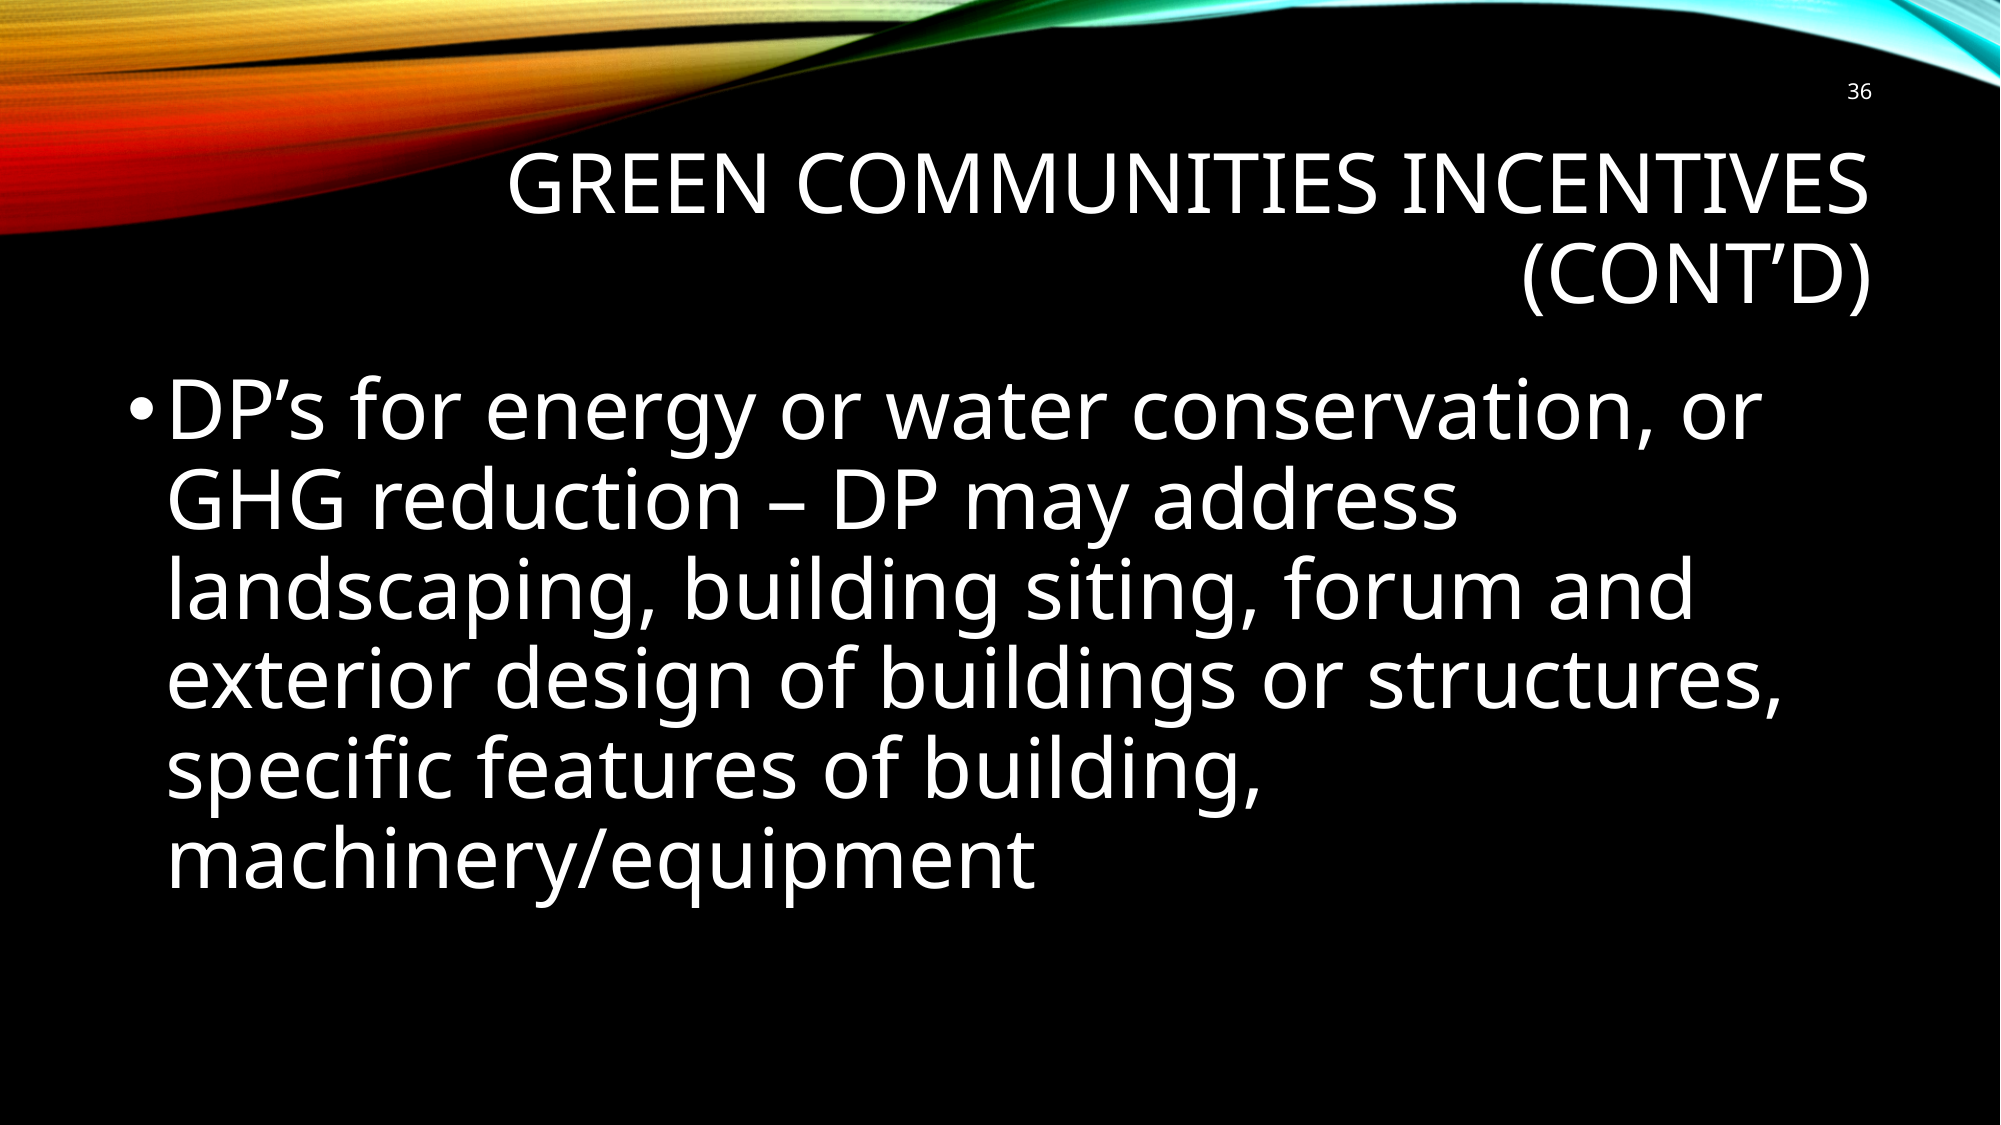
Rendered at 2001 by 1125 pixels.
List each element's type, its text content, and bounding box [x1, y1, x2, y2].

slide_number 36 [1437, 62, 1888, 123]
picture [0, 0, 2000, 237]
title Green Communities Incentives (cont’d) [474, 125, 1888, 338]
list DP’s for energy or water conservation, or GHG reduction – DP may address landscaping, building siting, forum and exterior design of buildings or structures, specific features of building, machinery/equipment [112, 360, 1888, 1021]
